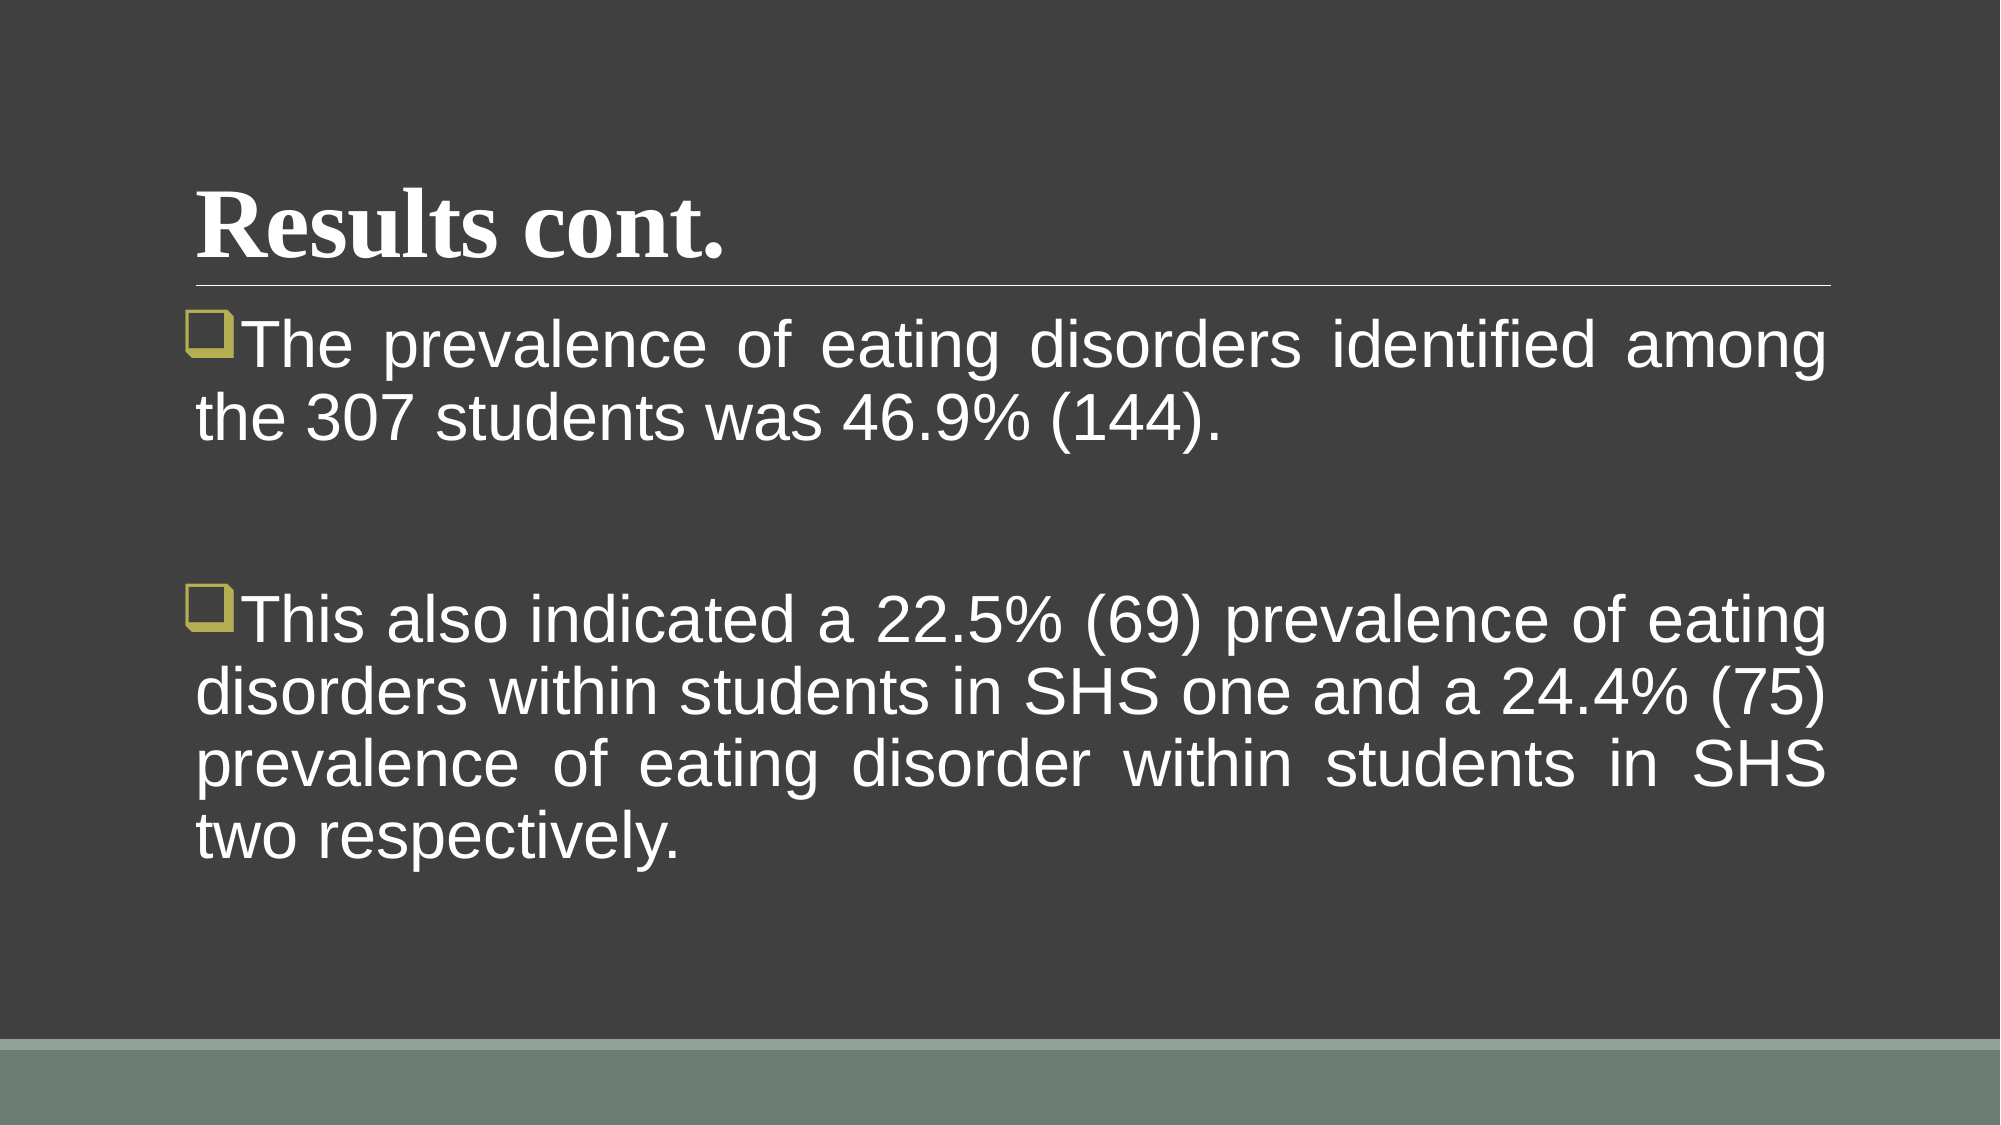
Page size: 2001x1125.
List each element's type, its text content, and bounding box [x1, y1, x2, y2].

title Results cont. [180, 47, 1830, 285]
list The prevalence of eating disorders identified among the 307 students was 46.9% (144). This also indicated a 22.5% (69) prevalence of eating disorders within students in SHS one and a 24.4% (75) prevalence of eating disorder within students in SHS two respectively. [180, 302, 1830, 963]
